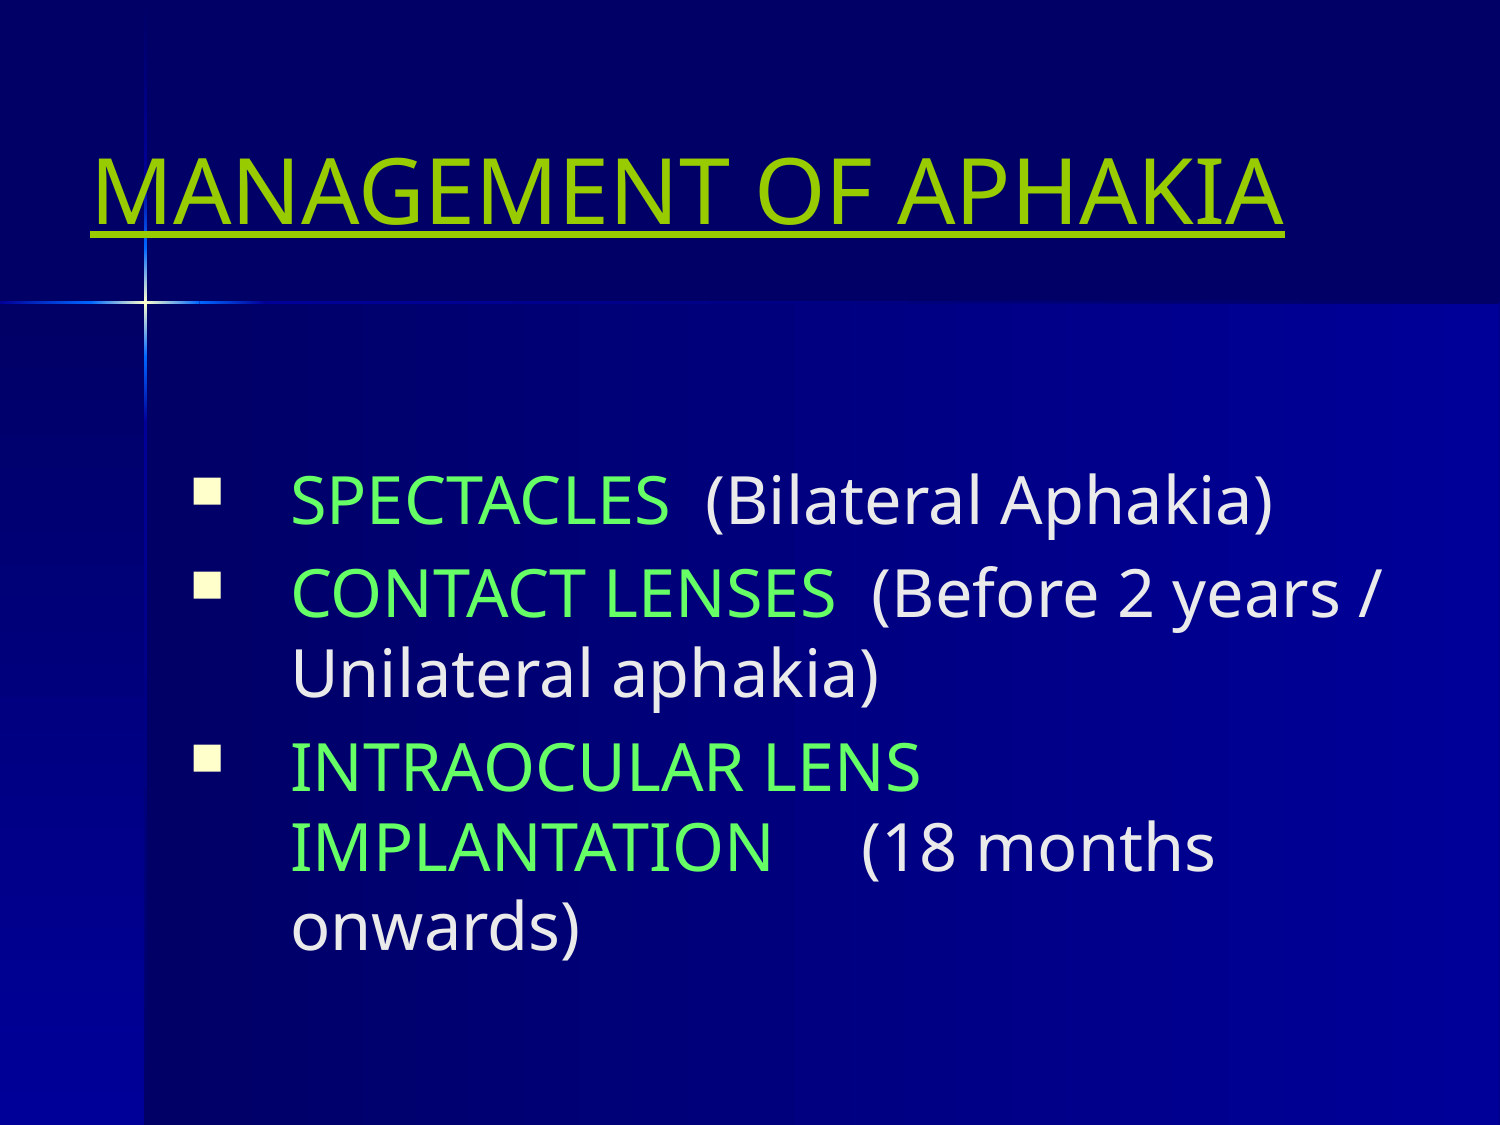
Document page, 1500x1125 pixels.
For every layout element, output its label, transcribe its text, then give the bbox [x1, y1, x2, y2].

title MANAGEMENT OF APHAKIA [74, 74, 1426, 301]
list SPECTACLES (Bilateral Aphakia) CONTACT LENSES (Before 2 years / Unilateral aphakia) INTRAOCULAR LENS IMPLANTATION (18 months onwards) [174, 449, 1413, 1001]
